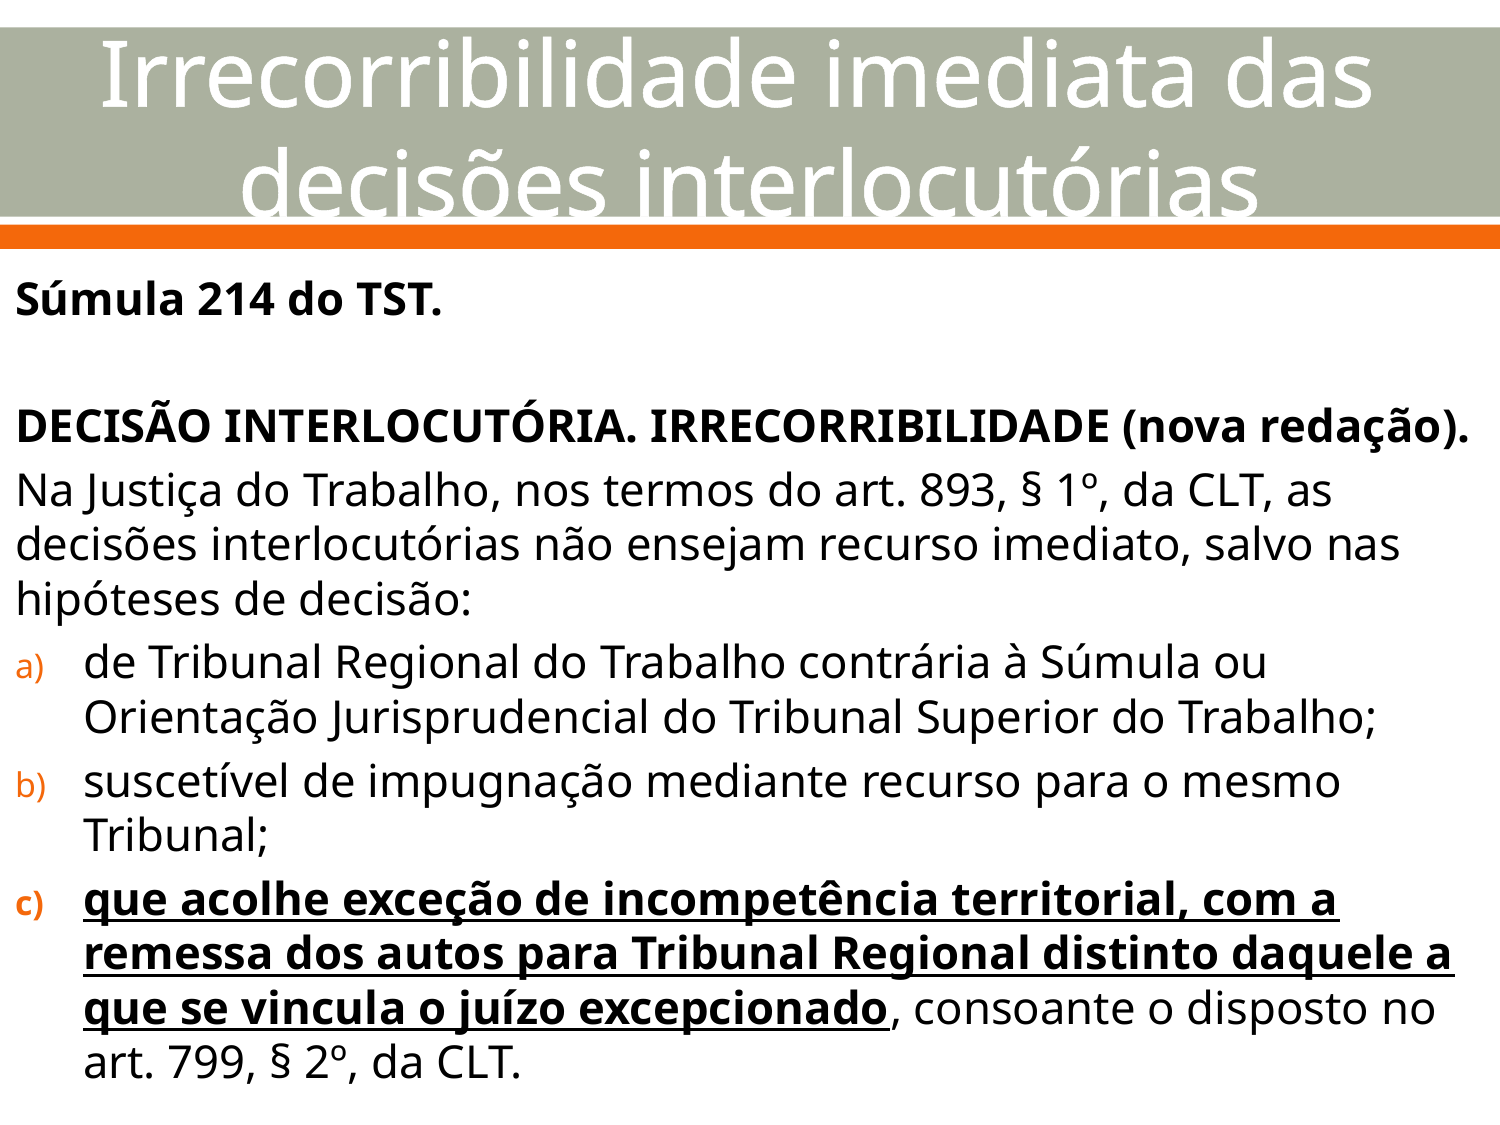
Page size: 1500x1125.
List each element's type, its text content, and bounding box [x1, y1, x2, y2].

title Irrecorribilidade imediata das decisões interlocutórias [0, 41, 1500, 209]
list Súmula 214 do TST. DECISÃO INTERLOCUTÓRIA. IRRECORRIBILIDADE (nova redação). Na Justiça do Trabalho, nos termos do art. 893, § 1º, da CLT, as decisões interlocutórias não ensejam recurso imediato, salvo nas hipóteses de decisão: de Tribunal Regional do Trabalho contrária à Súmula ou Orientação Jurisprudencial do Tribunal Superior do Trabalho; suscetível de impugnação mediante recurso para o mesmo Tribunal; que acolhe exceção de incompetência territorial, com a remessa dos autos para Tribunal Regional distinto daquele a que se vincula o juízo excepcionado, consoante o disposto no art. 799, § 2º, da CLT. [0, 262, 1500, 1125]
